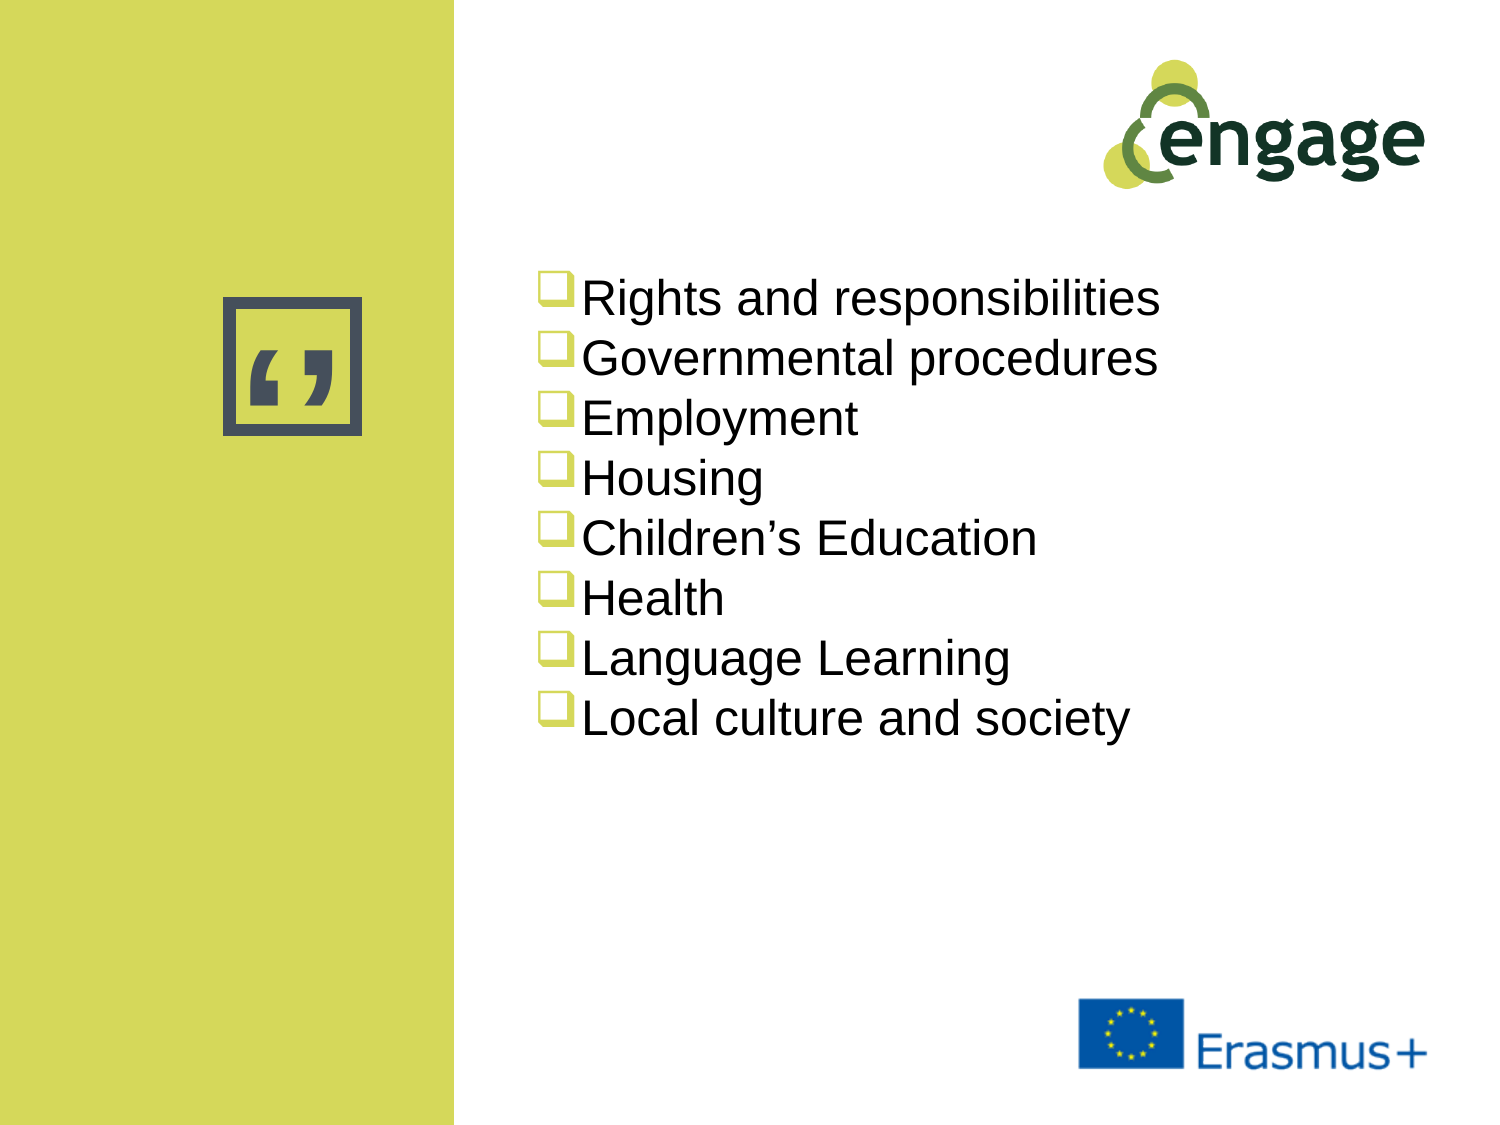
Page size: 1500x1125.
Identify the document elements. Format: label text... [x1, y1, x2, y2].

picture [1058, 978, 1448, 1090]
picture [1081, 37, 1448, 212]
list Rights and responsibilities Governmental procedures Employment Housing Children’s Education Health Language Learning Local culture and society [519, 250, 1309, 962]
